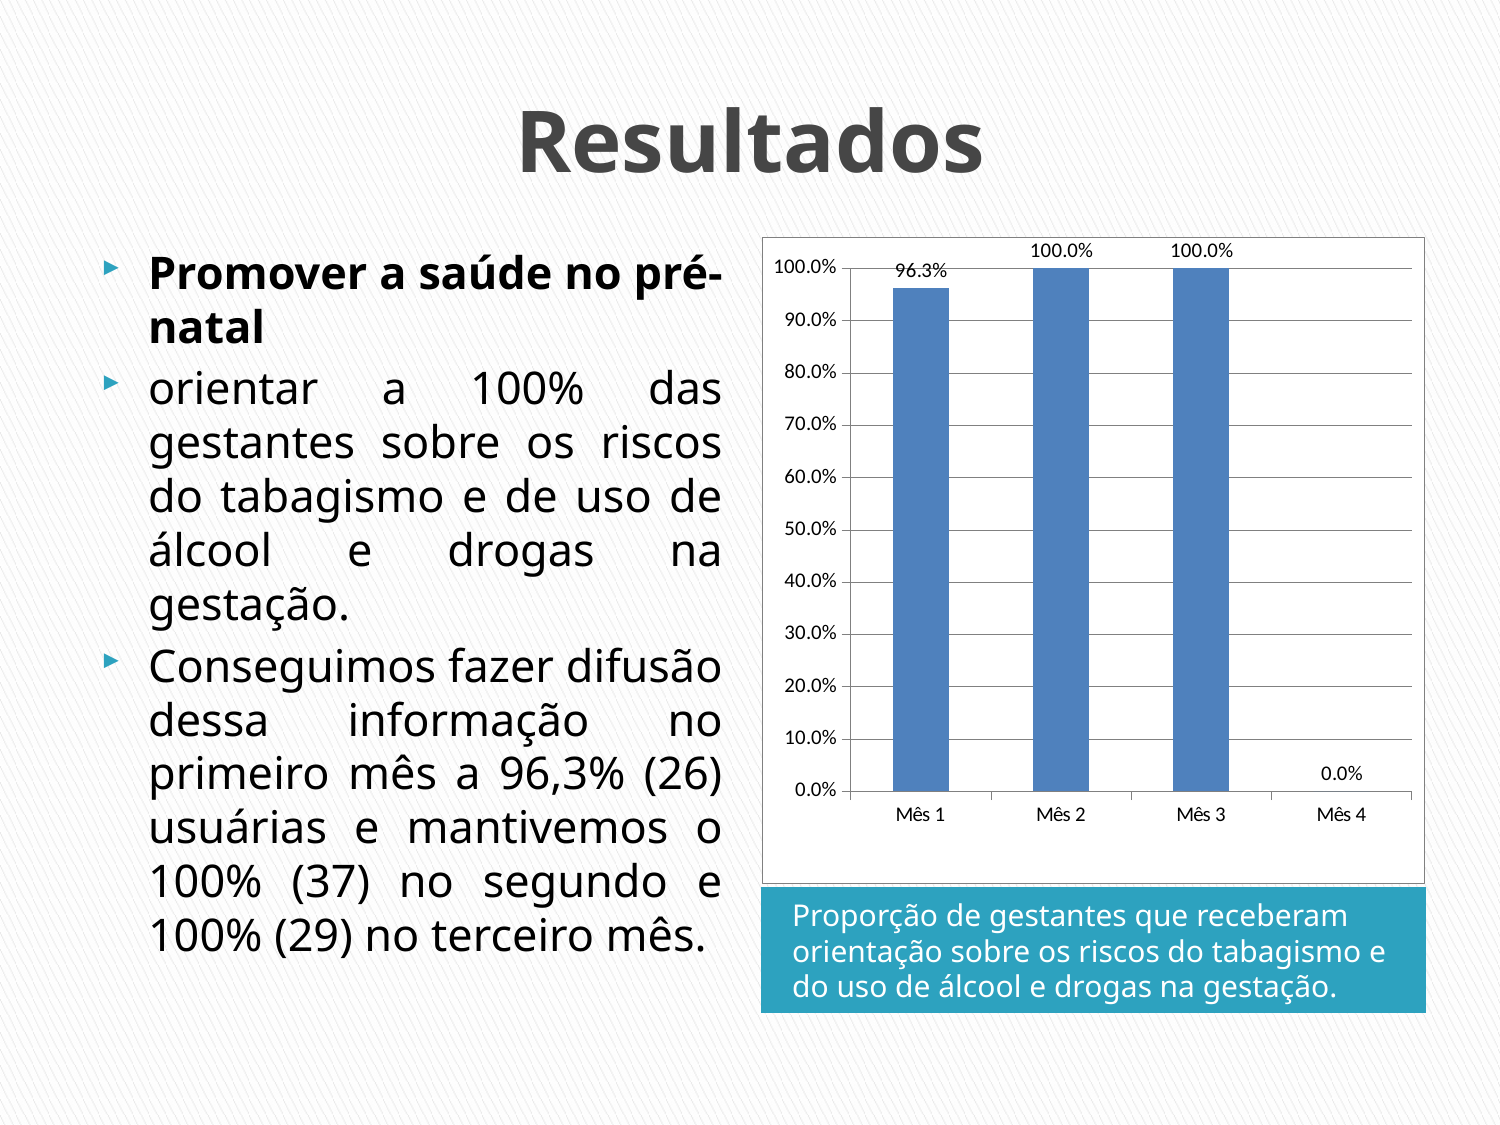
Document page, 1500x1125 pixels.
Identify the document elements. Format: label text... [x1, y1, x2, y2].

list Proporção de gestantes que receberam orientação sobre os riscos do tabagismo e do uso de álcool e drogas na gestação. [761, 894, 1426, 1013]
title Resultados [75, 44, 1425, 233]
chart [761, 236, 1426, 884]
list Promover a saúde no pré-natal orientar a 100% das gestantes sobre os riscos do tabagismo e de uso de álcool e drogas na gestação. Conseguimos fazer difusão dessa informação no primeiro mês a 96,3% (26) usuárias e mantivemos o 100% (37) no segundo e 100% (29) no terceiro mês. [75, 236, 738, 1012]
